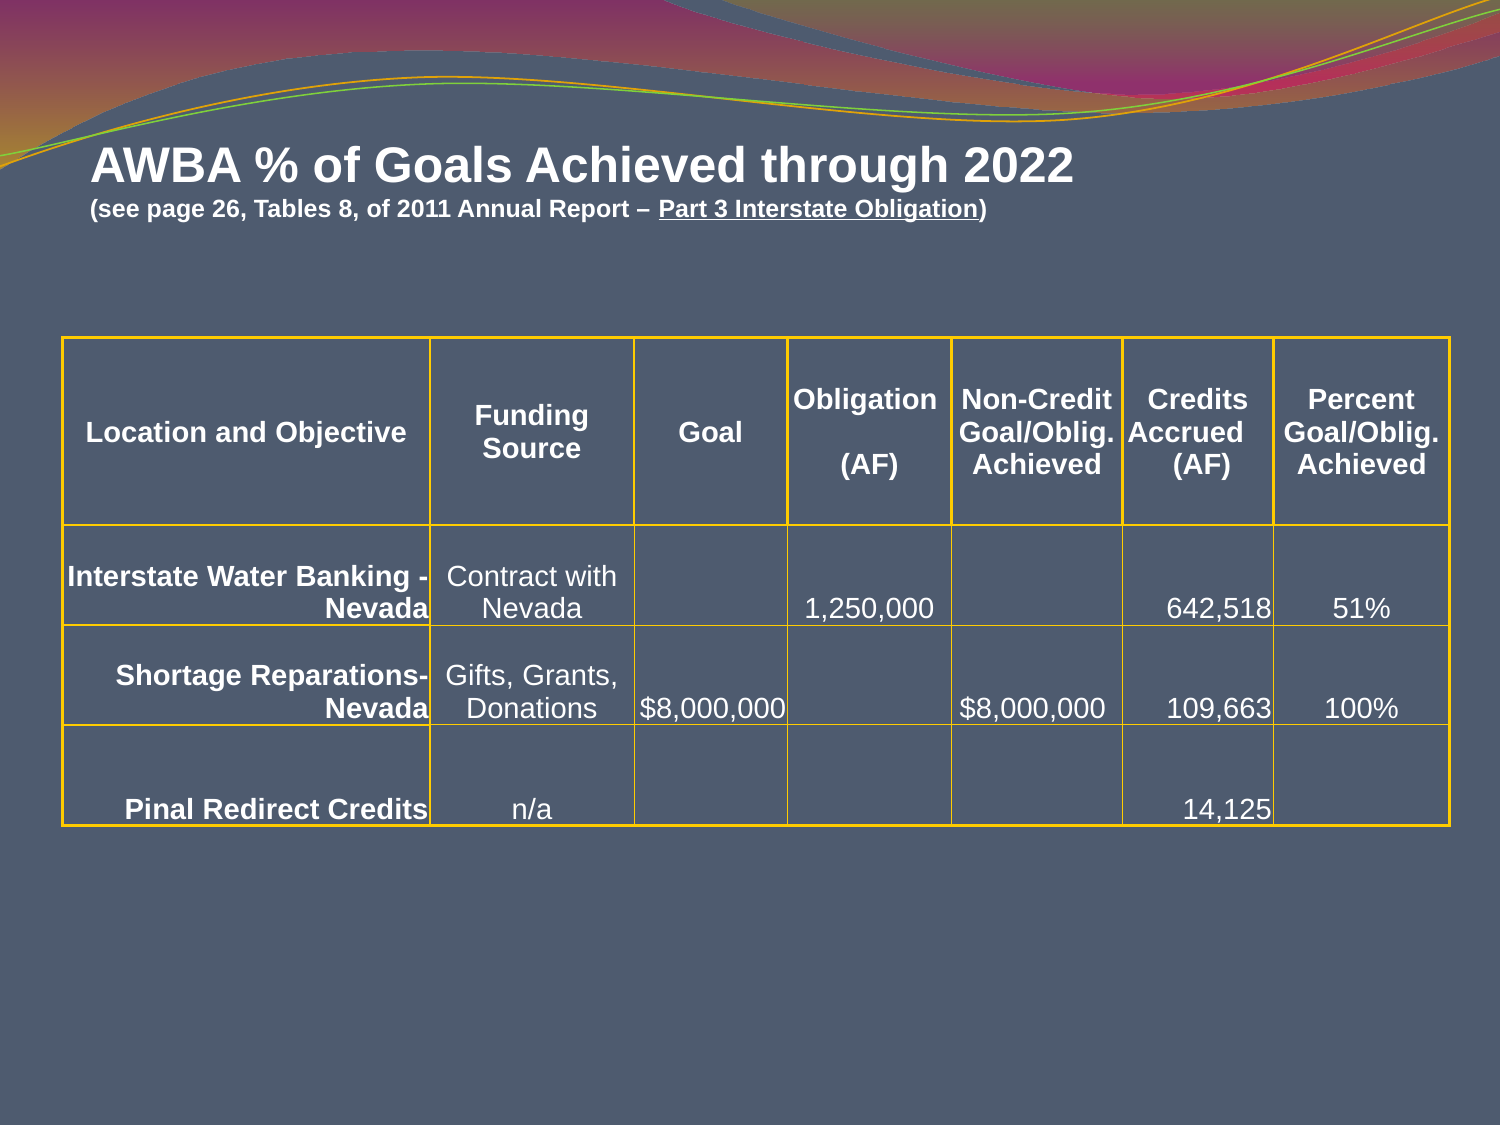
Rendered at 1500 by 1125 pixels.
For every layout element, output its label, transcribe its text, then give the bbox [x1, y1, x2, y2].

table_header Goal [635, 339, 786, 524]
table_cell n/a [431, 725, 634, 824]
table_header Non-Credit Goal/Oblig. Achieved [953, 339, 1121, 524]
table_cell Interstate Water Banking - Nevada [64, 526, 429, 624]
text_box AWBA % of Goals Achieved through 2022 (see page 26, Tables 8, of 2011 Annual Report – Part 3 Interstate Obligation) [75, 125, 1163, 230]
table_cell [952, 526, 1122, 625]
table_cell 1,250,000 [788, 526, 951, 625]
table_cell 109,663 [1123, 626, 1273, 724]
table_cell [1274, 725, 1448, 824]
table_header Funding Source [431, 339, 633, 524]
table_cell 14,125 [1123, 725, 1273, 824]
table_cell Pinal Redirect Credits [64, 726, 429, 824]
table_cell 100% [1274, 626, 1448, 724]
table_cell $8,000,000 [952, 626, 1122, 724]
table_cell Contract with Nevada [431, 526, 634, 625]
table_header Percent Goal/Oblig. Achieved [1275, 339, 1448, 524]
table_cell Gifts, Grants, Donations [431, 626, 634, 724]
table_header Location and Objective [64, 339, 429, 524]
table_cell 51% [1274, 526, 1448, 625]
table_cell Shortage Reparations-Nevada [64, 626, 429, 724]
table_cell $8,000,000 [635, 626, 787, 724]
table_cell 642,518 [1123, 526, 1273, 625]
table_cell [952, 725, 1122, 824]
table_cell [635, 725, 787, 824]
table_cell [788, 725, 951, 824]
table_cell [635, 526, 787, 625]
table_header Obligation (AF) [789, 339, 950, 524]
table_header Credits Accrued (AF) [1124, 339, 1272, 524]
table_cell [788, 626, 951, 724]
